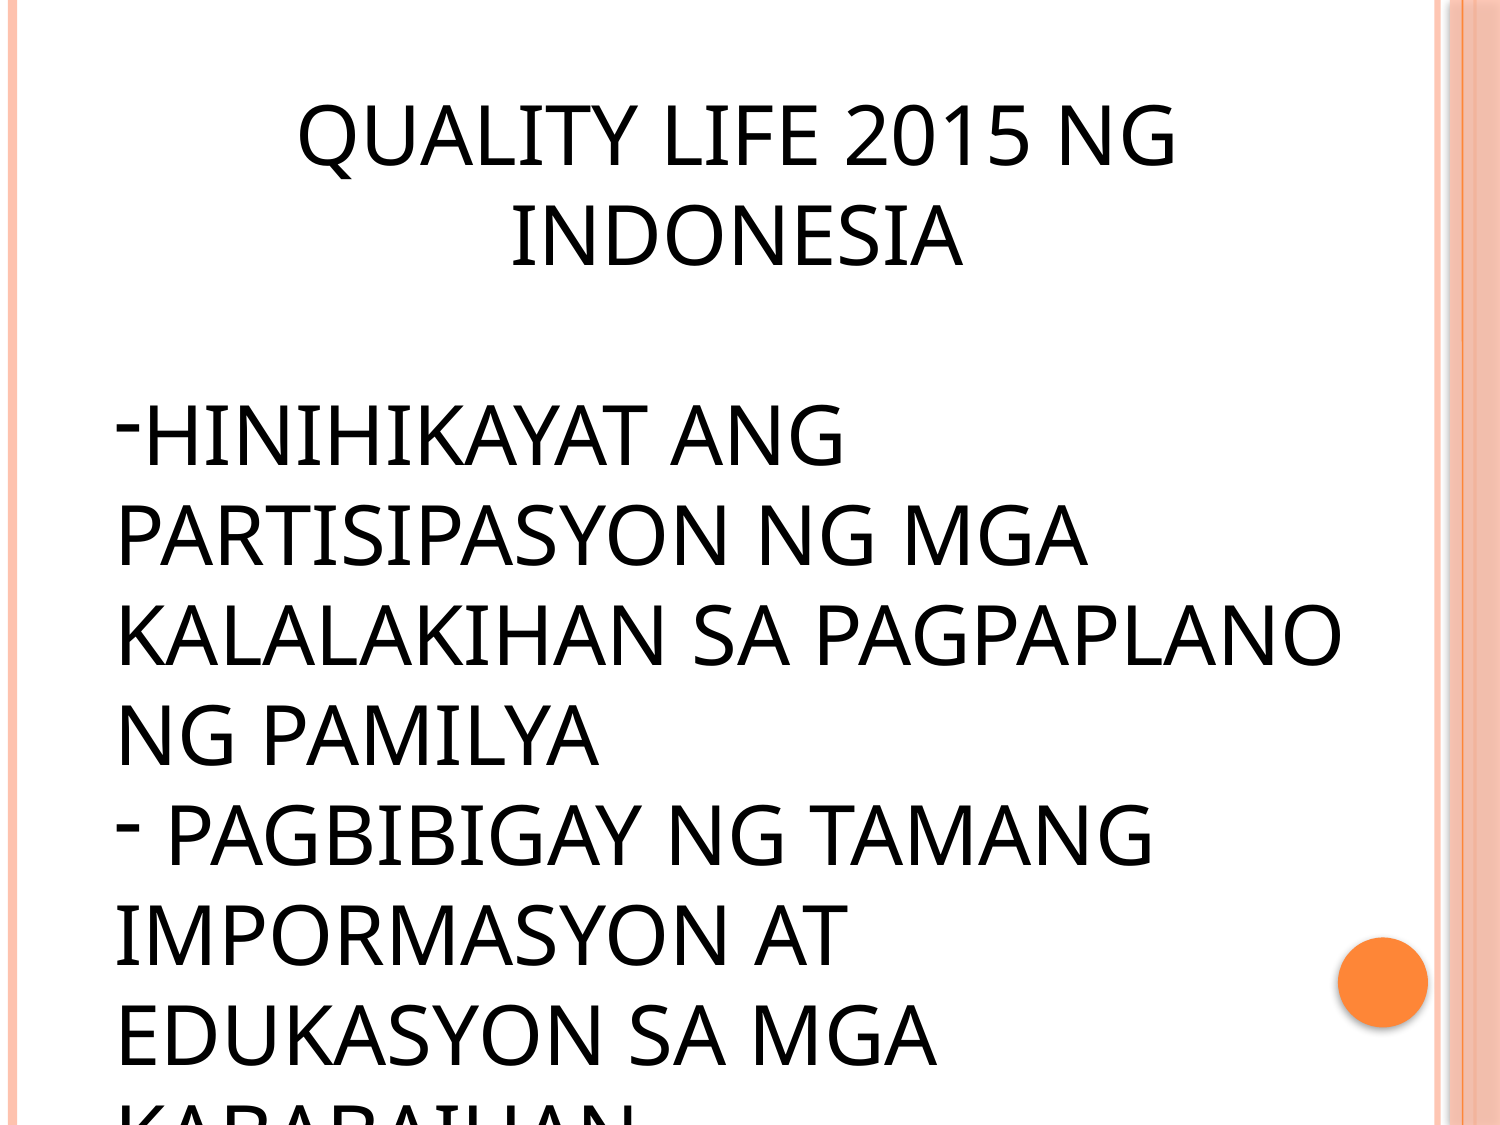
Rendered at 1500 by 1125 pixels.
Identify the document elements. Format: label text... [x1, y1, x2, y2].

text_box QUALITY LIFE 2015 NG INDONESIA HINIHIKAYAT ANG PARTISIPASYON NG MGA KALALAKIHAN SA PAGPAPLANO NG PAMILYA PAGBIBIGAY NG TAMANG IMPORMASYON AT EDUKASYON SA MGA KABABAIHAN BALAKID ANG PAGIGING ISLAMIKO NG KARAMIHAN [99, 75, 1375, 1125]
